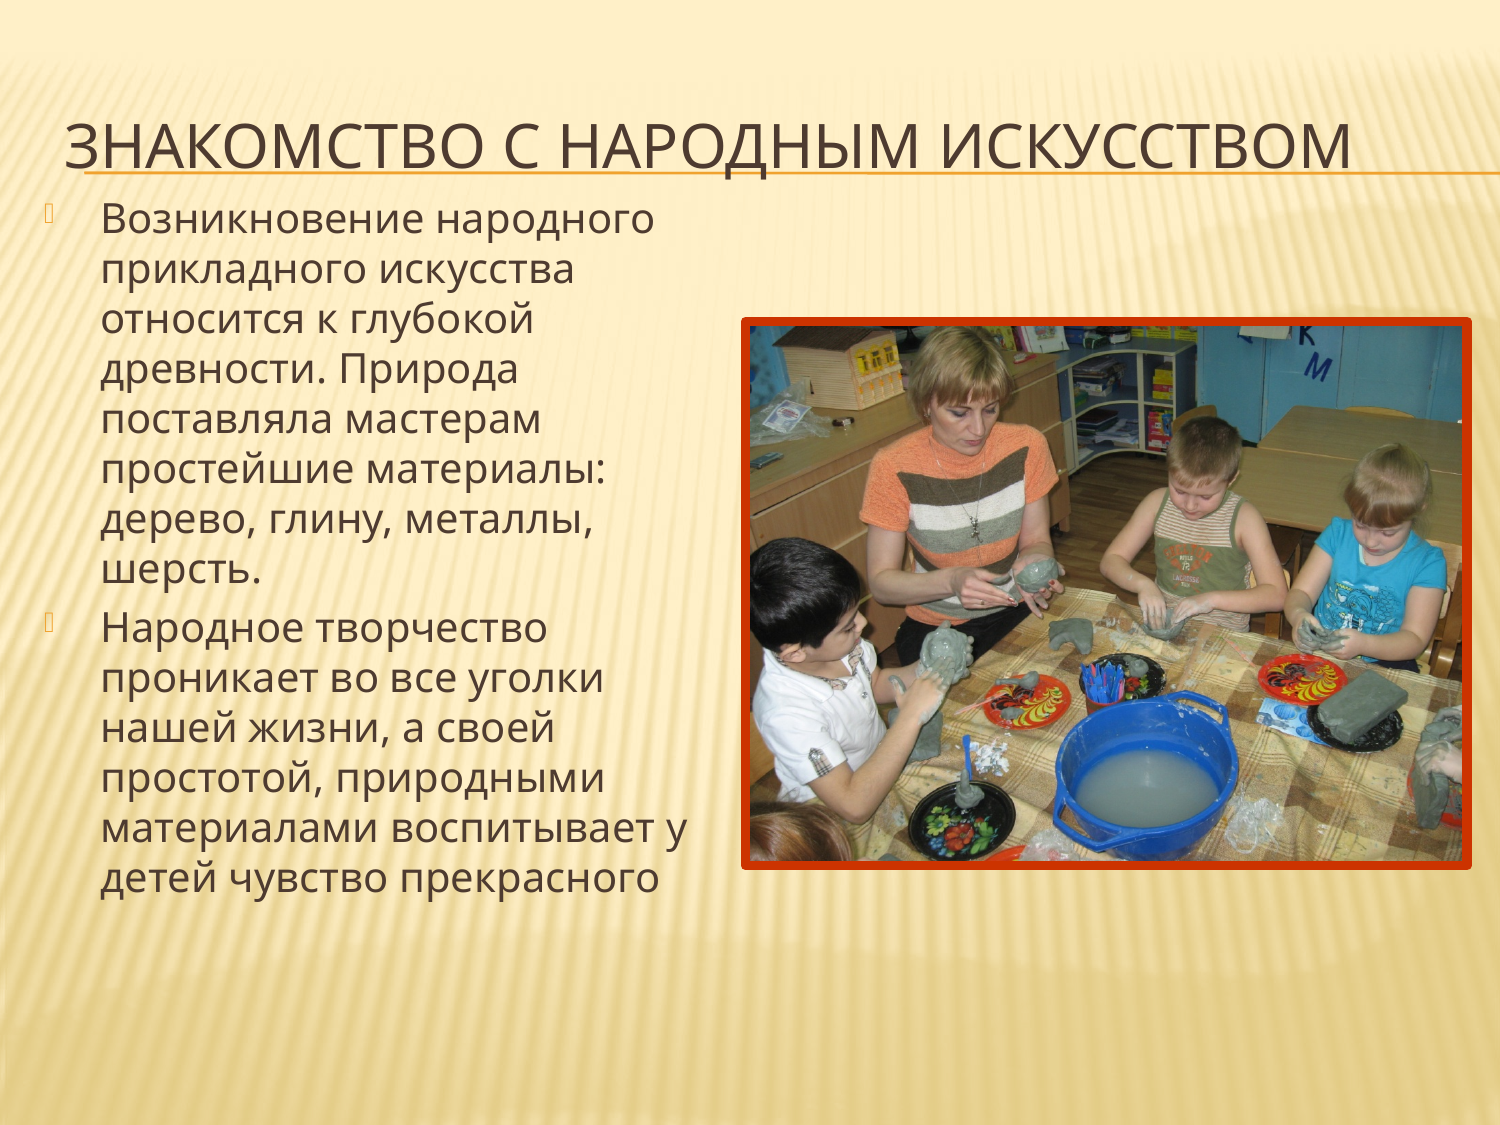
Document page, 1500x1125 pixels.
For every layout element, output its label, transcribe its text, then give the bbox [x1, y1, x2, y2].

title Знакомство с народным искусством [49, 75, 1475, 213]
list Возникновение народного прикладного искусства относится к глубокой древности. Природа поставляла мастерам простейшие материалы: дерево, глину, металлы, шерсть. Народное творчество проникает во все уголки нашей жизни, а своей простотой, природными материалами воспитывает у детей чувство прекрасного [29, 184, 750, 1038]
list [749, 325, 1463, 862]
